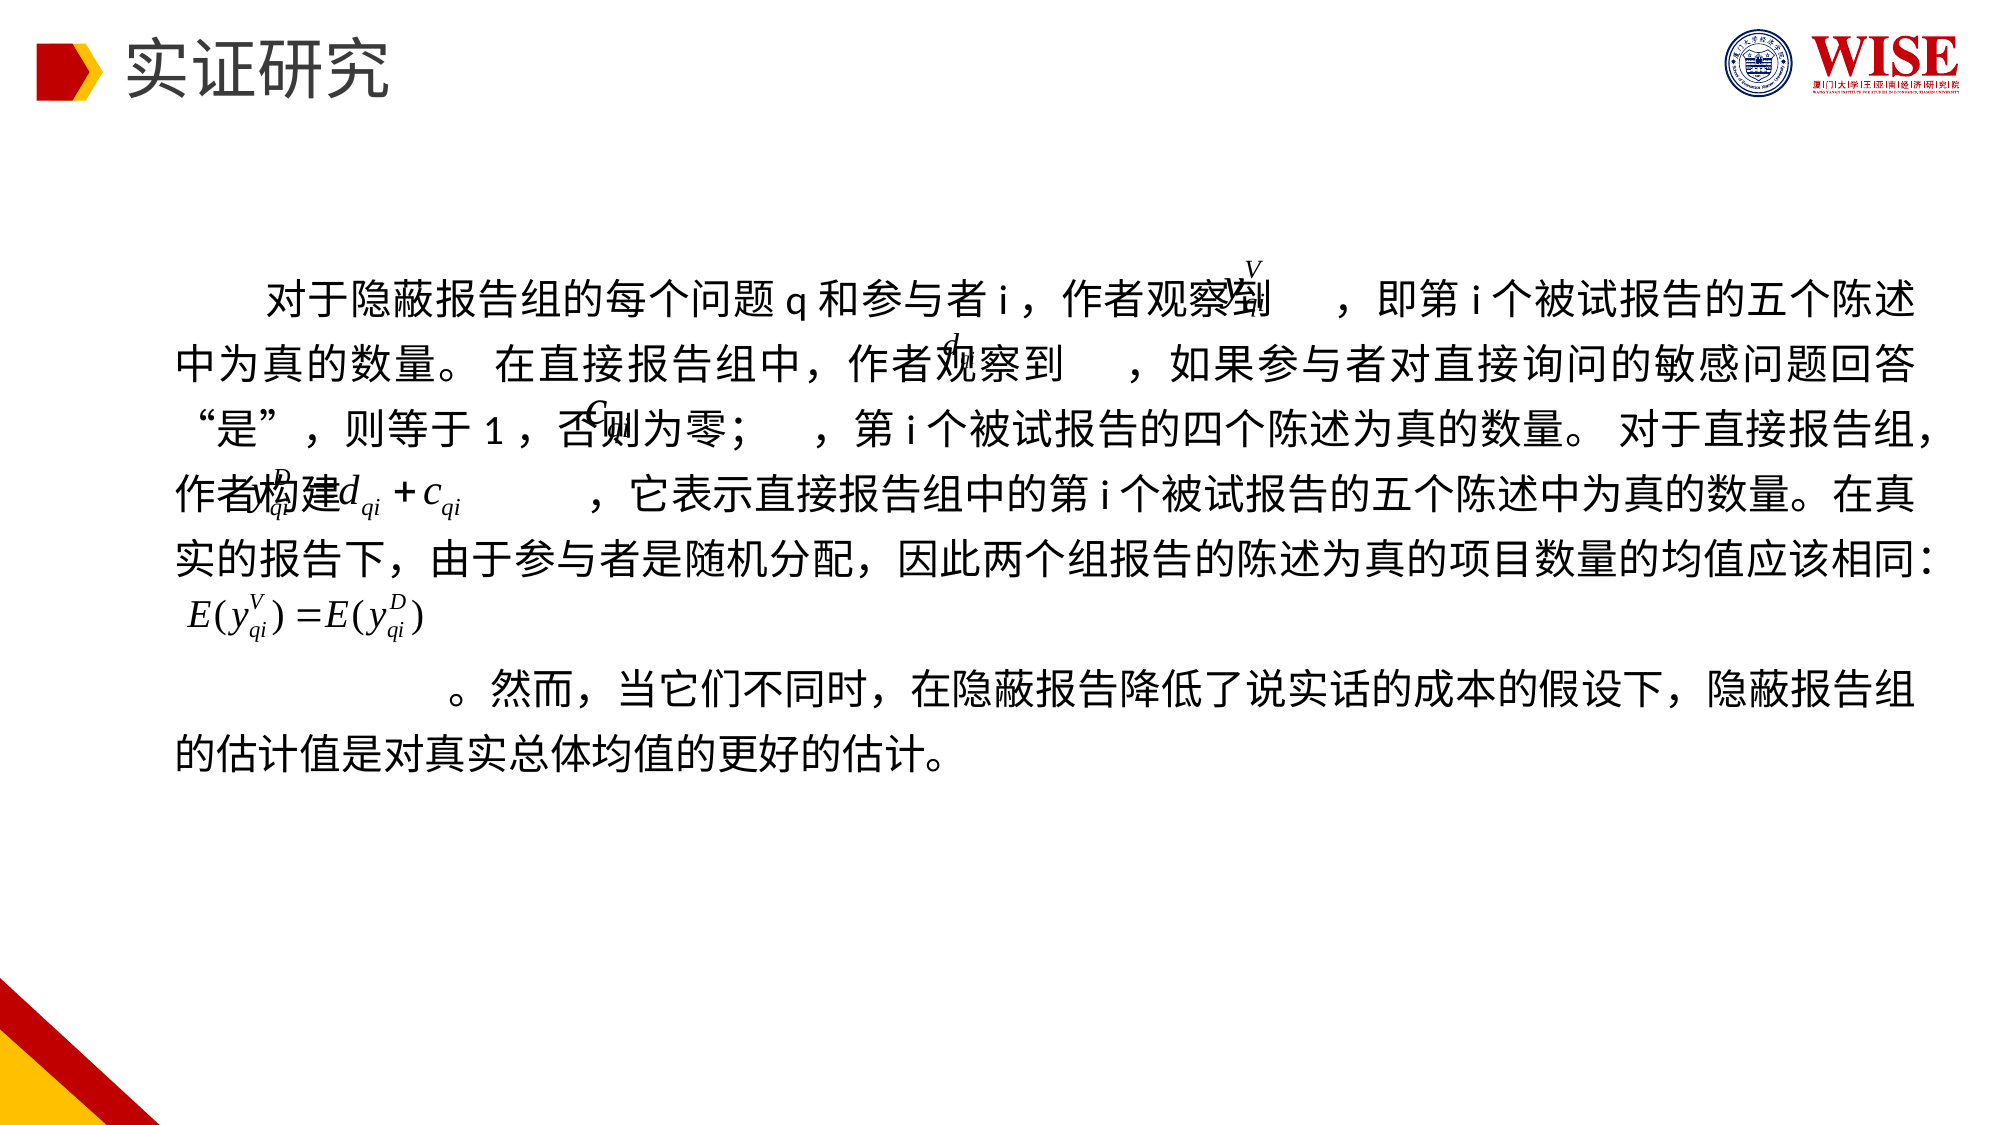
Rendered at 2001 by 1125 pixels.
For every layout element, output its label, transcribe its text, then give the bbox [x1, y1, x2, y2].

text_box 实证研究 [109, 19, 1274, 114]
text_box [937, 324, 982, 375]
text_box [240, 458, 470, 530]
text_box [74, 42, 105, 102]
picture [1724, 29, 1960, 98]
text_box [1211, 249, 1274, 326]
text_box 对于隐蔽报告组的每个问题q和参与者i，作者观察到 ，即第i个被试报告的五个陈述中为真的数量。 在直接报告组中，作者观察到 ，如果参与者对直接询问的敏感问题回答“是”，则等于1，否则为零； ，第i个被试报告的四个陈述为真的数量。 对于直接报告组，作者构建 ，它表示直接报告组中的第i个被试报告的五个陈述中为真的数量。在真实的报告下，由于参与者是随机分配，因此两个组报告的陈述为真的项目数量的均值应该相同： 。然而，当它们不同时，在隐蔽报告降低了说实话的成本的假设下，隐蔽报告组的估计值是对真实总体均值的更好的估计。 [159, 250, 1931, 1125]
text_box [35, 42, 91, 102]
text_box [577, 374, 642, 455]
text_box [0, 977, 160, 1125]
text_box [180, 584, 431, 651]
